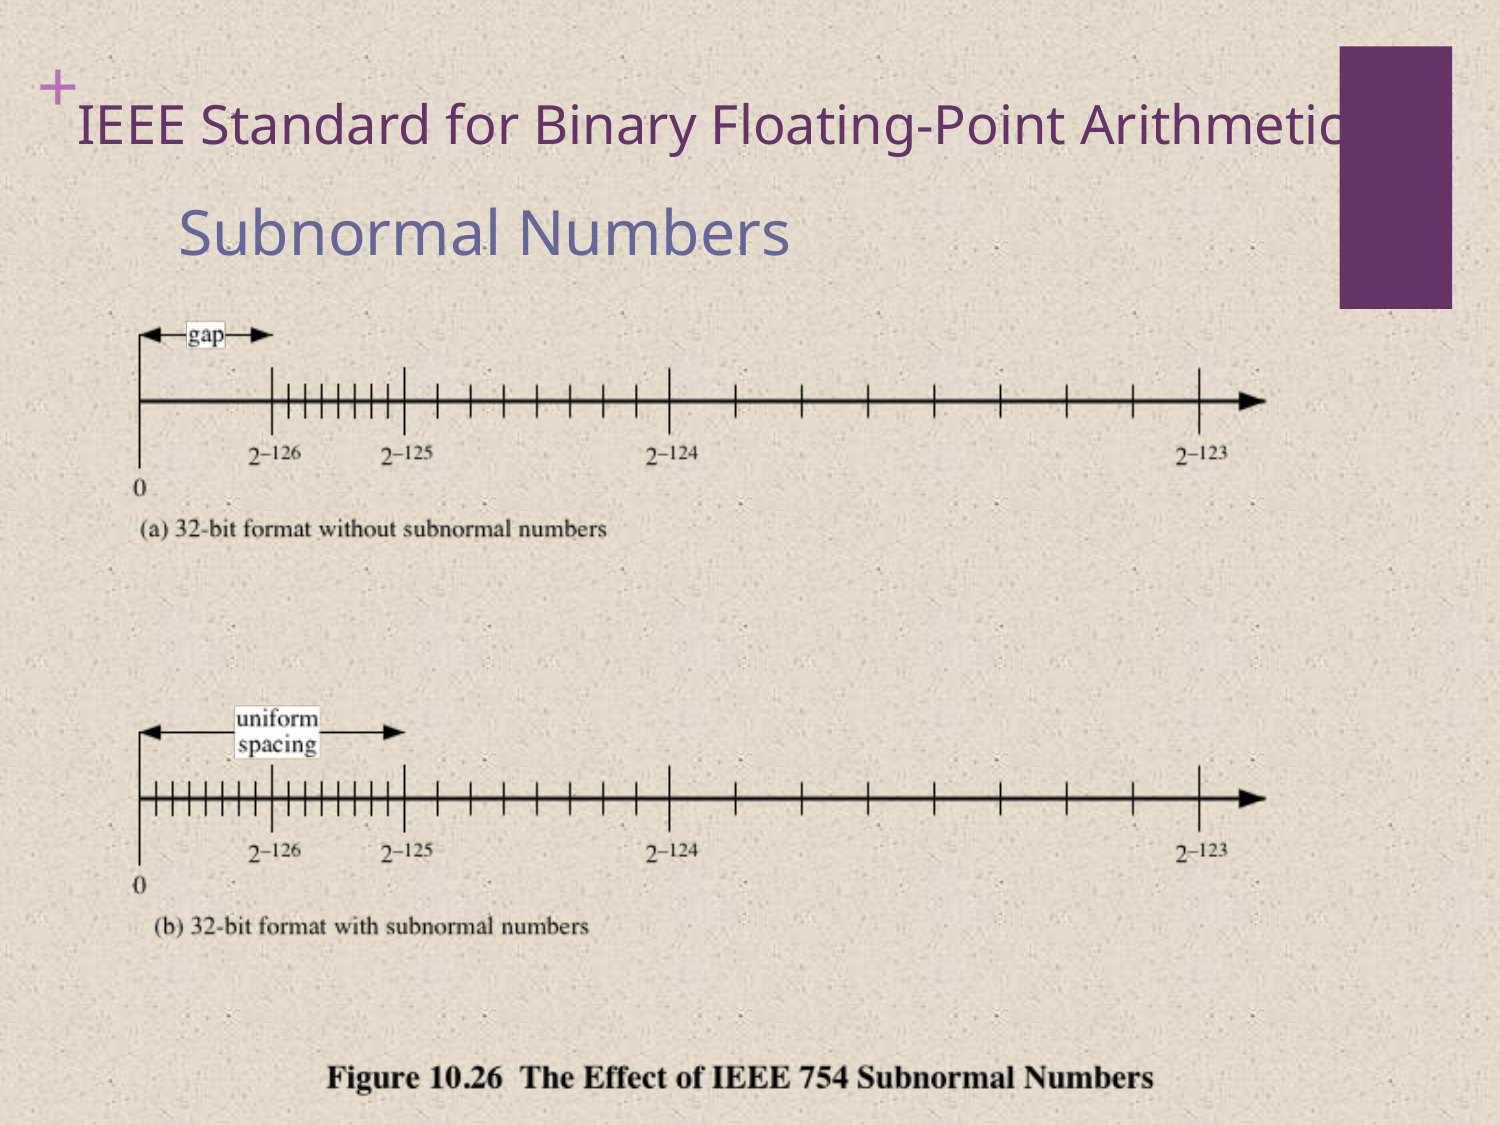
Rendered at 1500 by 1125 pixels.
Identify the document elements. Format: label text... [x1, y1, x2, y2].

list Subnormal Numbers [81, 185, 1322, 313]
title IEEE Standard for Binary Floating-Point Arithmetic [62, 0, 1394, 164]
picture [86, 290, 1306, 1125]
picture [0, 0, 1500, 1125]
